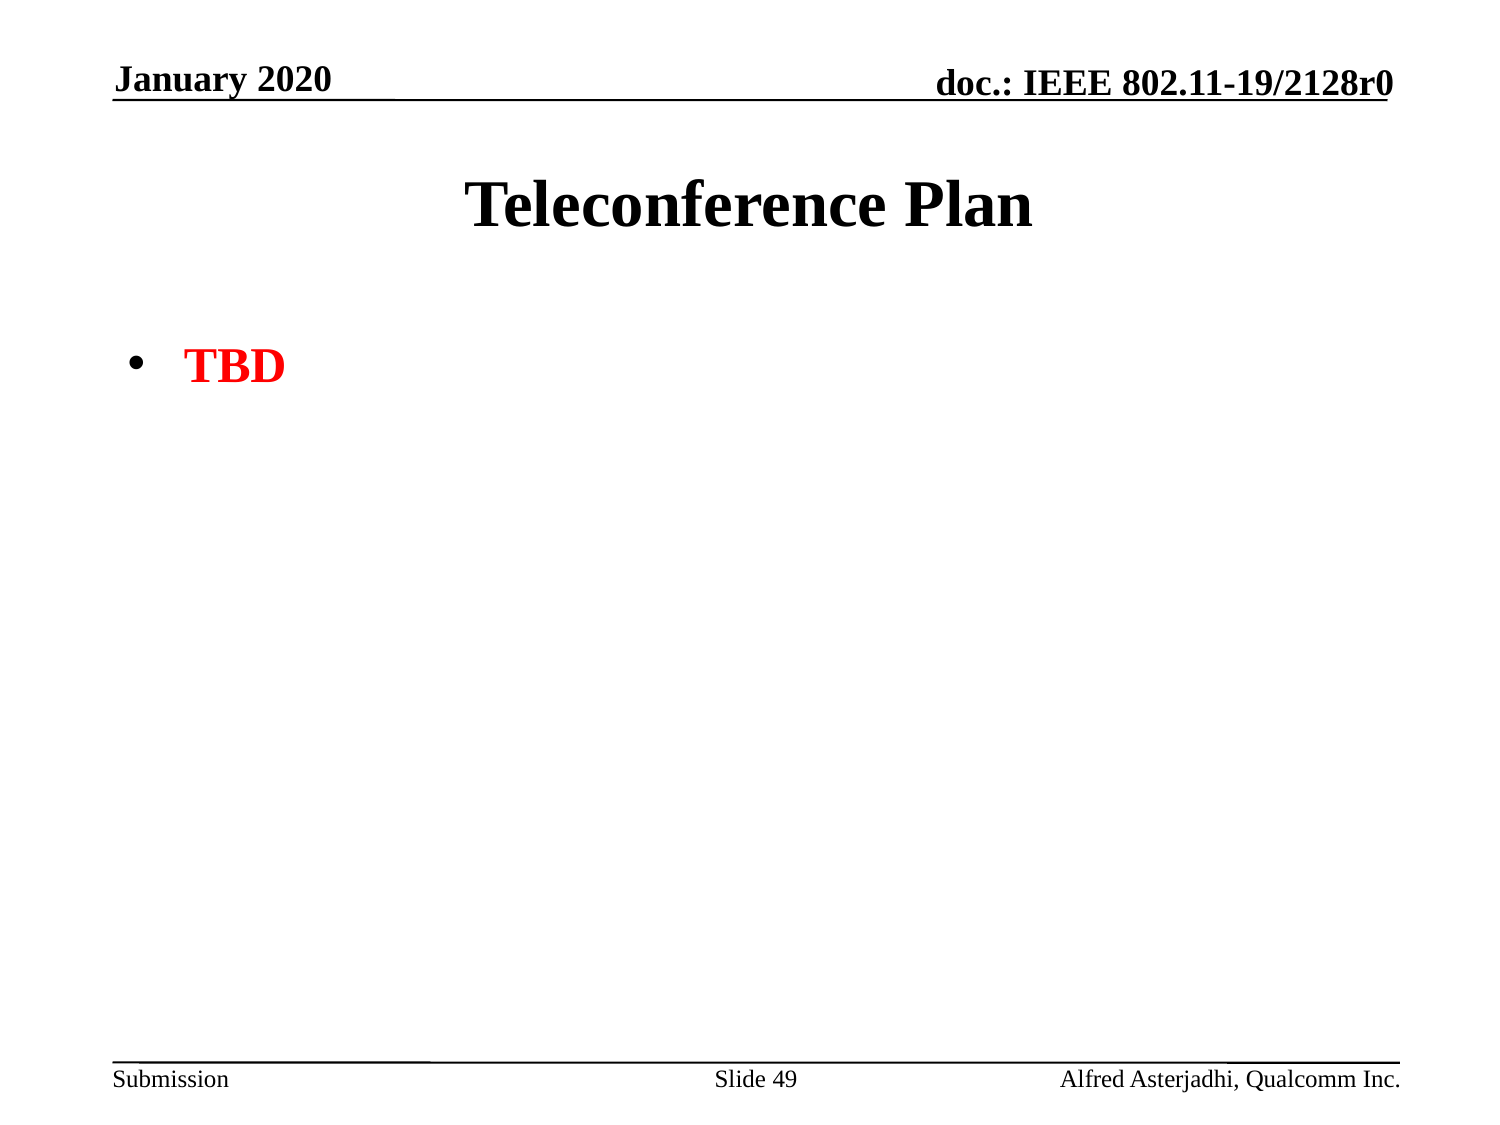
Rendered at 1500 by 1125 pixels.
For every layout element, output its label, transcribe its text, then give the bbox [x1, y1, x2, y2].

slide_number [114, 54, 493, 100]
footer Alfred Asterjadhi, Qualcomm Inc. [878, 1061, 1402, 1093]
title Teleconference Plan [112, 112, 1388, 288]
slide_number Slide 49 [712, 1061, 800, 1123]
list TBD [112, 324, 1388, 1000]
